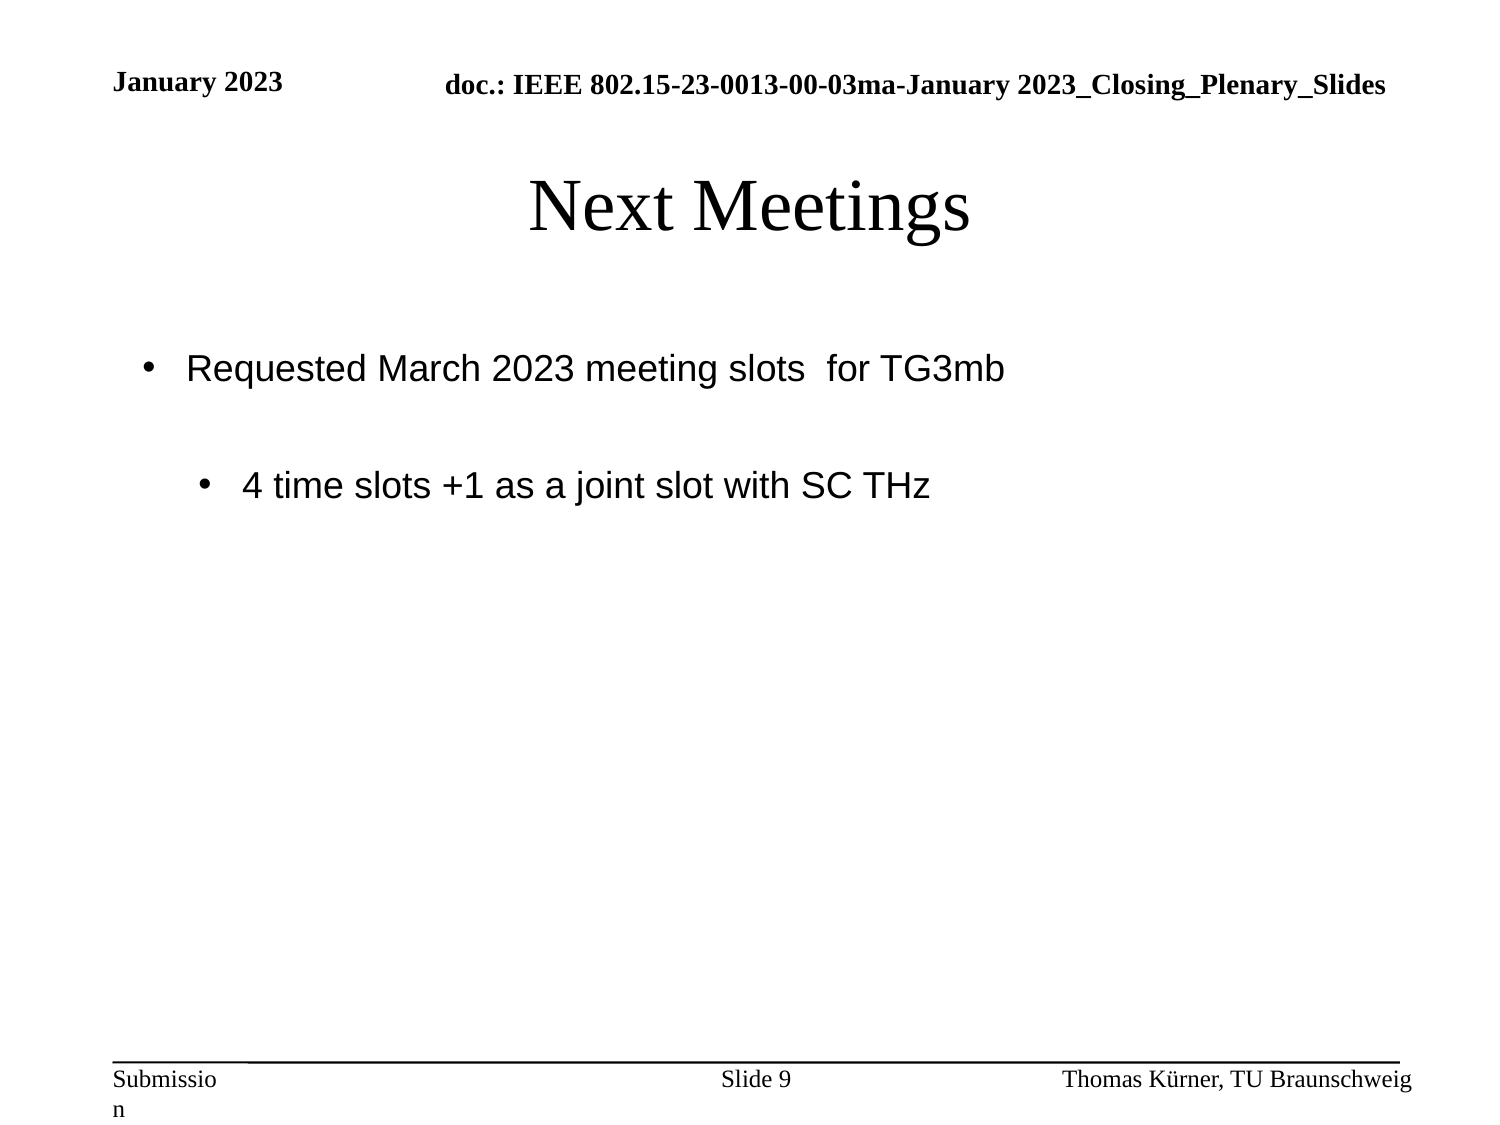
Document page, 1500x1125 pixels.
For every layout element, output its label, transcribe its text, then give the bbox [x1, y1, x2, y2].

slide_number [112, 61, 376, 98]
footer Thomas Kürner, TU Braunschweig [899, 1061, 1413, 1093]
list Requested March 2023 meeting slots for TG3mb 4 time slots +1 as a joint slot with SC THz [112, 283, 1388, 959]
title Next Meetings [112, 112, 1388, 283]
slide_number Slide 9 [712, 1061, 800, 1093]
